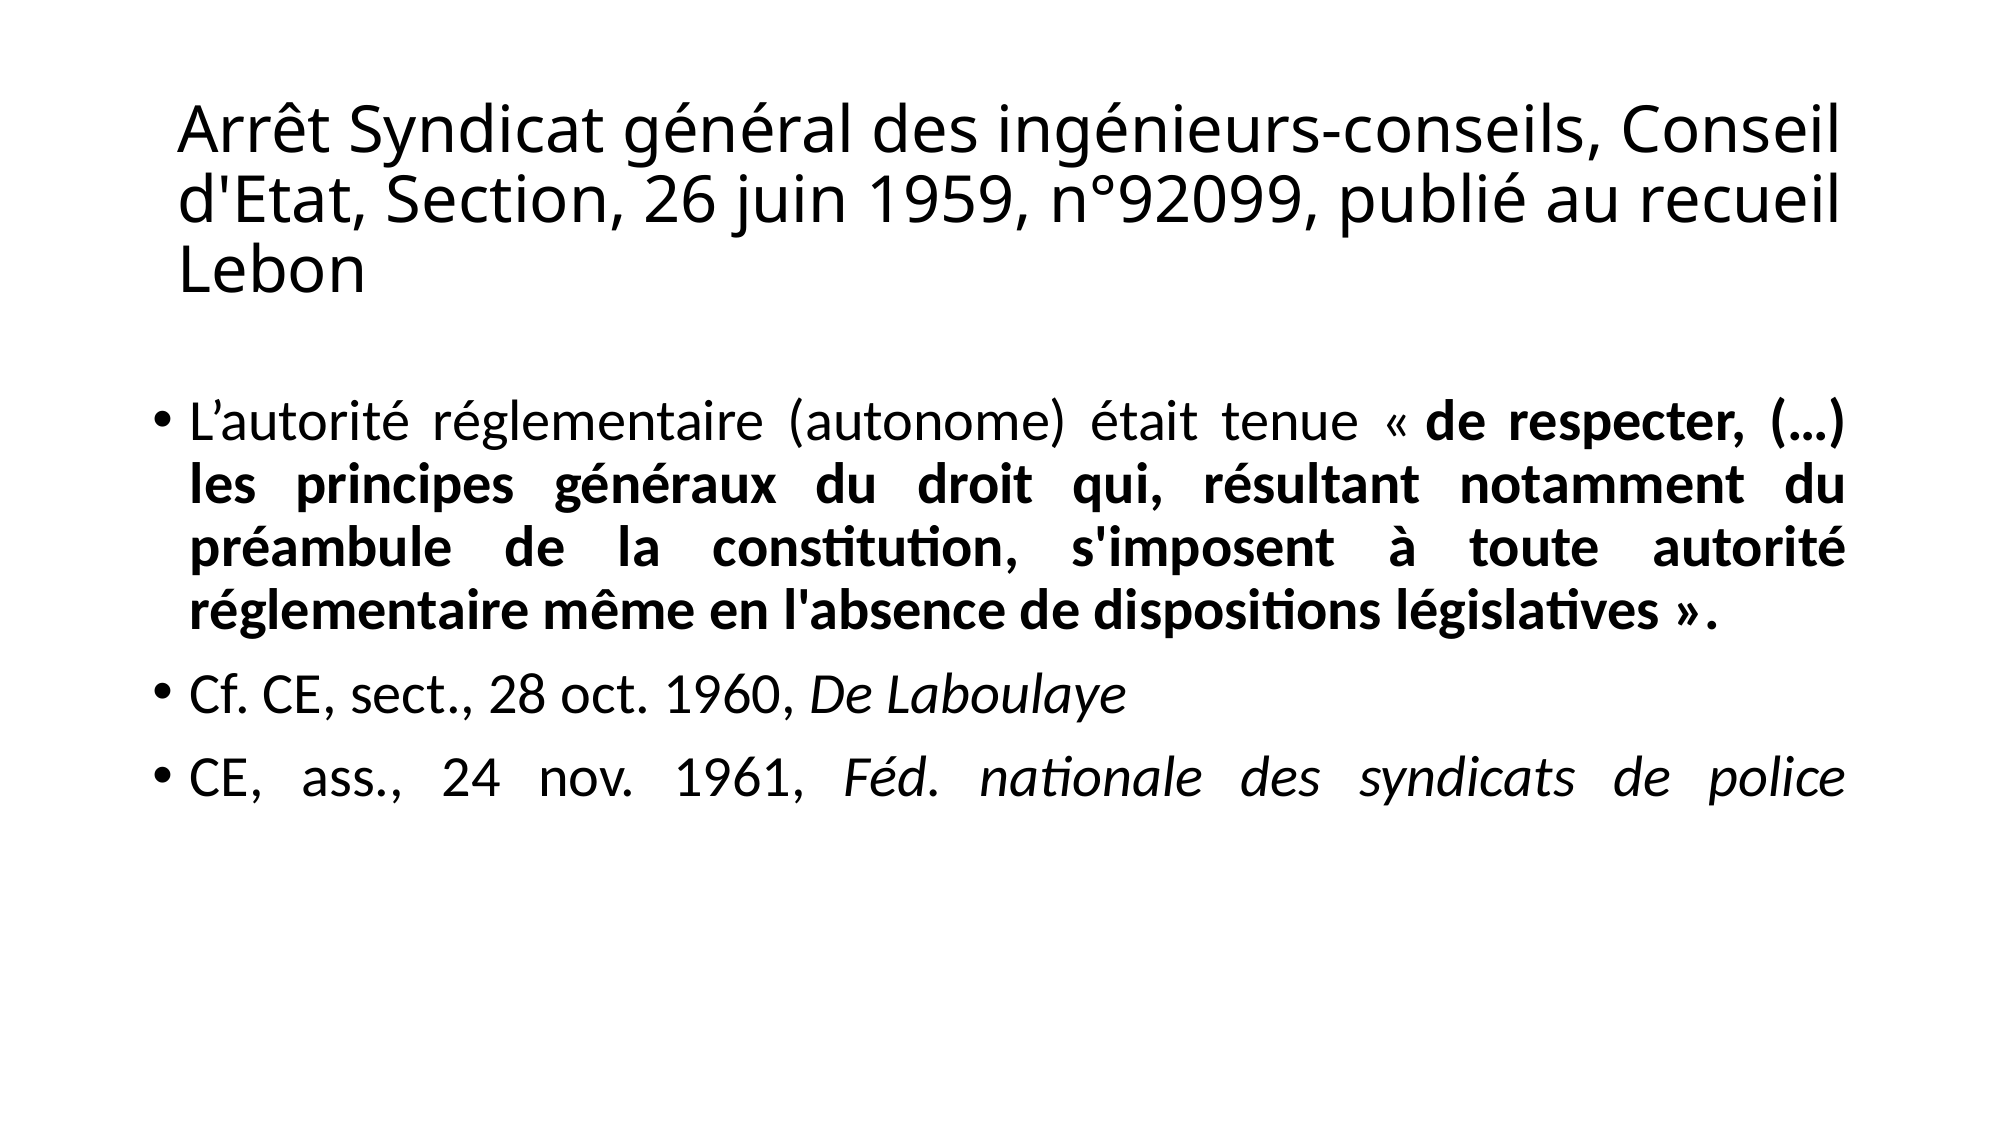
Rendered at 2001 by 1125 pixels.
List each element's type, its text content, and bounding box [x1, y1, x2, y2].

list L’autorité réglementaire (autonome) était tenue « de respecter, (…) les principes généraux du droit qui, résultant notamment du préambule de la constitution, s'imposent à toute autorité réglementaire même en l'absence de dispositions législatives ». Cf. CE, sect., 28 oct. 1960, De Laboulaye CE, ass., 24 nov. 1961, Féd. nationale des syndicats de police [137, 299, 1863, 1014]
title Arrêt Syndicat général des ingénieurs-conseils, Conseil d'Etat, Section, 26 juin 1959, n°92099, publié au recueil Lebon [162, 17, 1903, 371]
